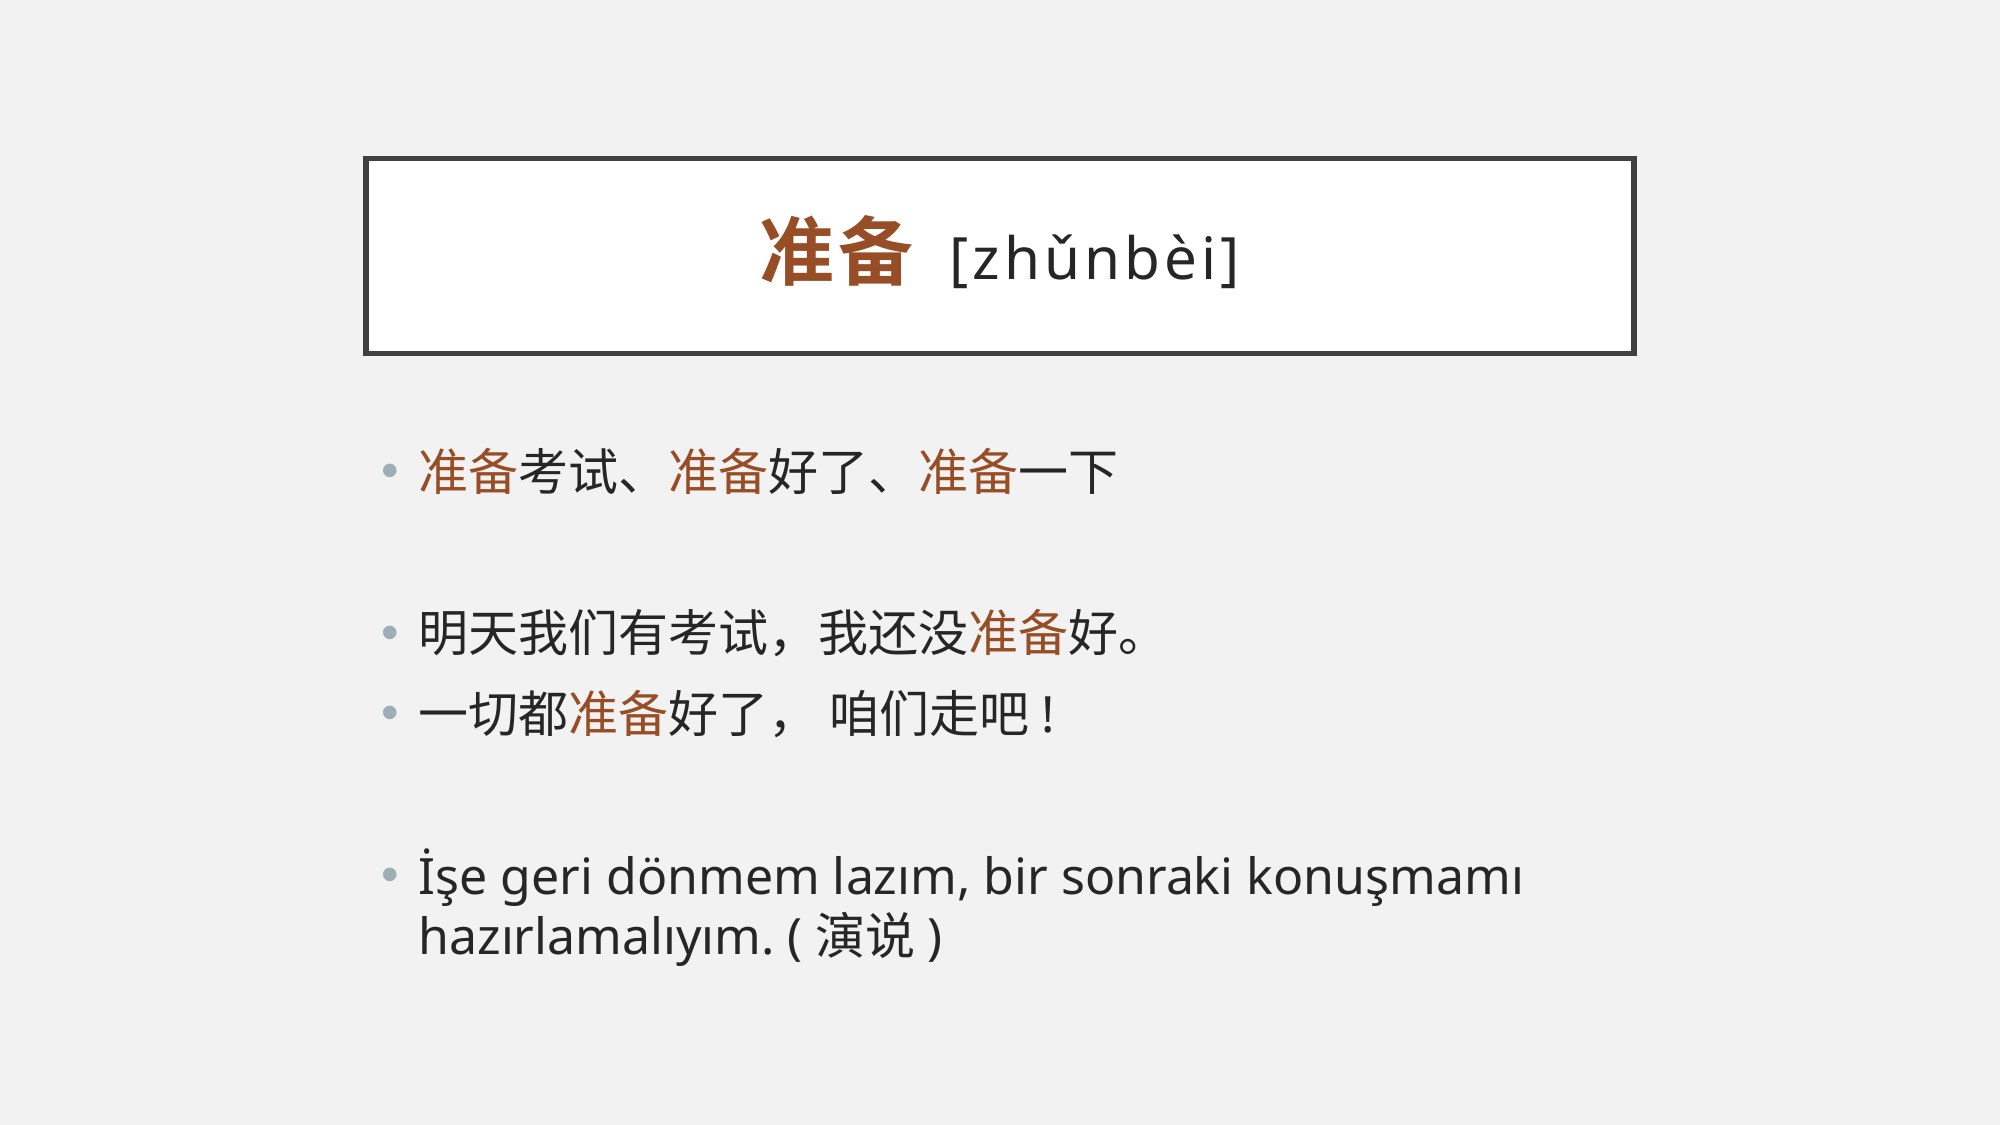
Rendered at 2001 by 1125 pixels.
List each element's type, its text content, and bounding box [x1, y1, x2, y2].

title 准备 [zhǔnbèi] [363, 156, 1637, 356]
list 准备考试、准备好了、准备一下 明天我们有考试，我还没准备好。 一切都准备好了， 咱们走吧! İşe geri dönmem lazım, bir sonraki konuşmamı hazırlamalıyım. (演说) [366, 432, 1877, 1064]
